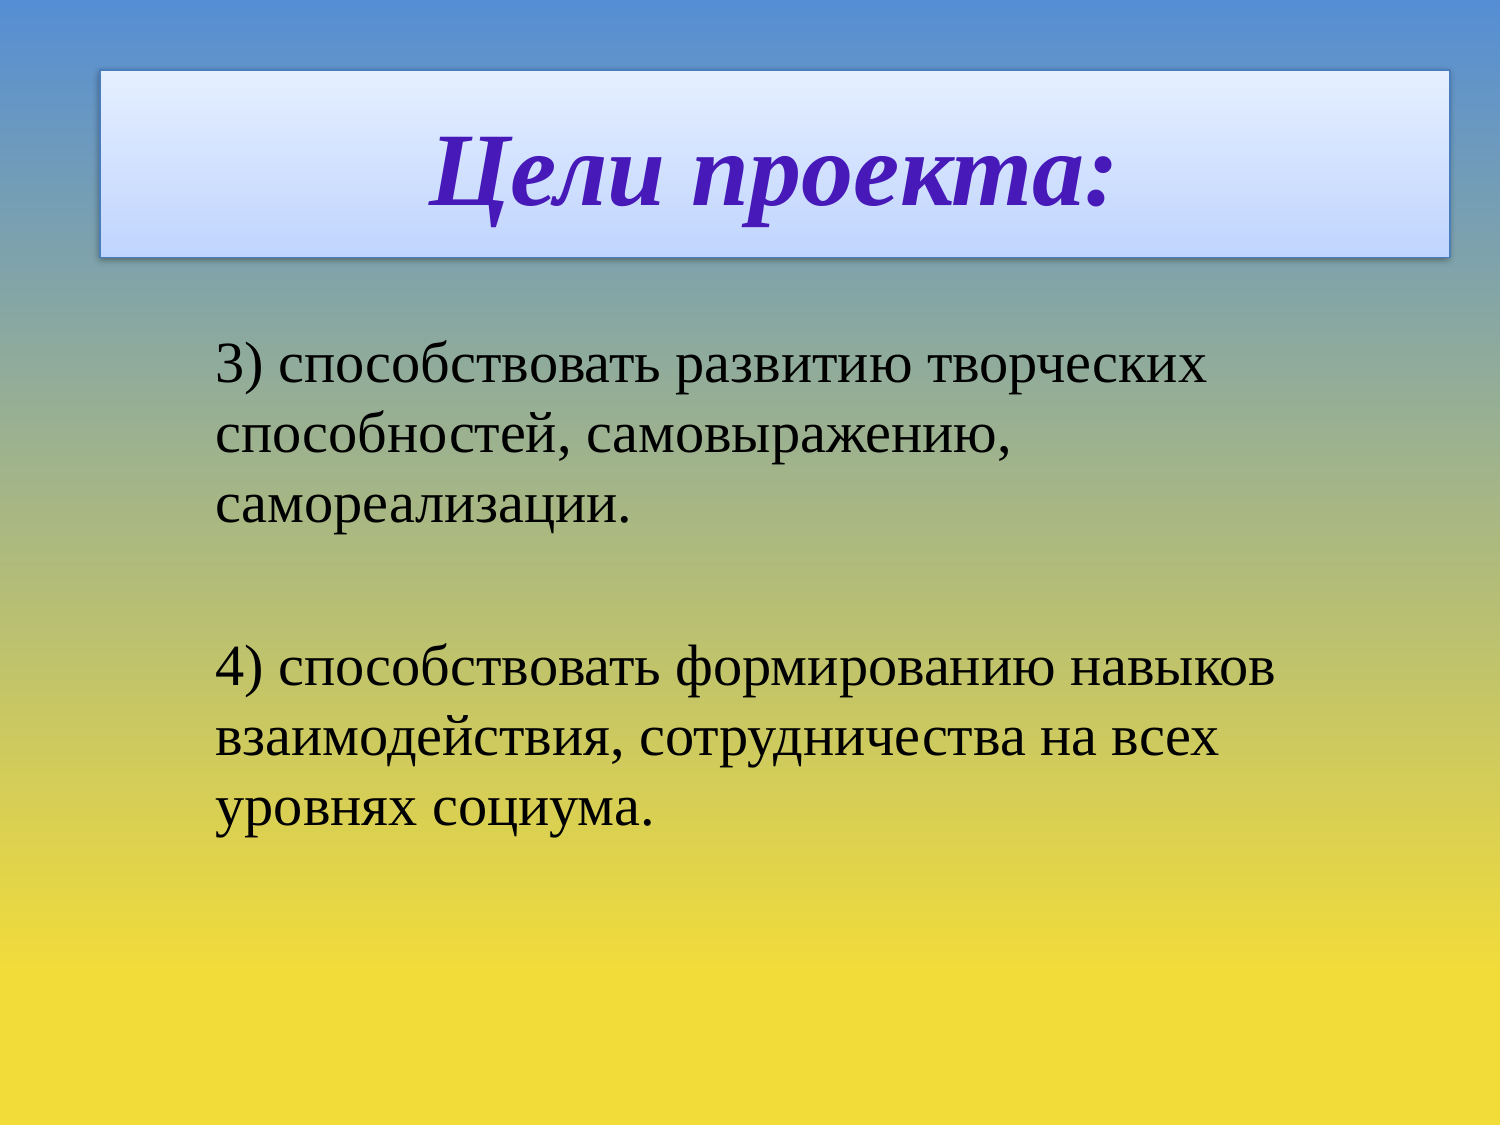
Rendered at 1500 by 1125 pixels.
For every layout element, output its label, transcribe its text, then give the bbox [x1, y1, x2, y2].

list 3) способствовать развитию творческих способностей, самовыражению, самореализации. 4) способствовать формированию навыков взаимодействия, сотрудничества на всех уровнях социума. [140, 316, 1402, 852]
text_box Цели проекта: [99, 69, 1451, 258]
